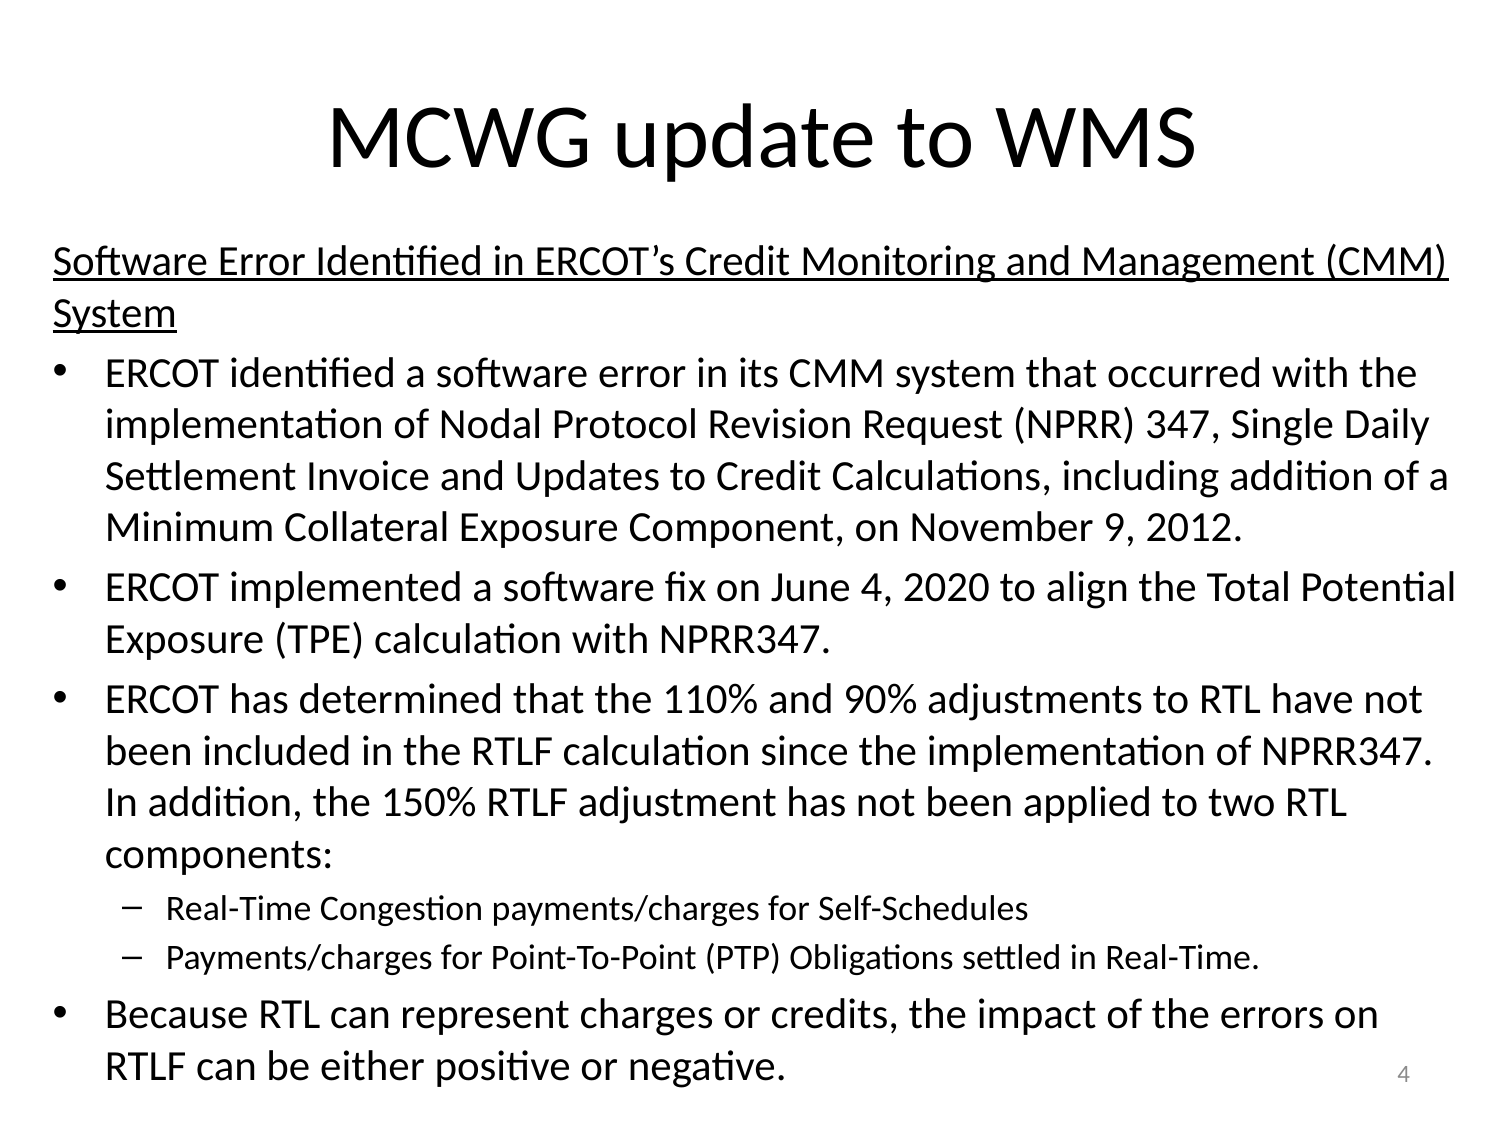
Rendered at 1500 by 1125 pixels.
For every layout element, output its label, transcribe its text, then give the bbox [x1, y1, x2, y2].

title MCWG update to WMS [87, 62, 1438, 200]
slide_number 4 [1074, 1042, 1425, 1103]
list Software Error Identified in ERCOT’s Credit Monitoring and Management (CMM) System ERCOT identified a software error in its CMM system that occurred with the implementation of Nodal Protocol Revision Request (NPRR) 347, Single Daily Settlement Invoice and Updates to Credit Calculations, including addition of a Minimum Collateral Exposure Component, on November 9, 2012. ERCOT implemented a software fix on June 4, 2020 to align the Total Potential Exposure (TPE) calculation with NPRR347. ERCOT has determined that the 110% and 90% adjustments to RTL have not been included in the RTLF calculation since the implementation of NPRR347. In addition, the 150% RTLF adjustment has not been applied to two RTL components: Real-Time Congestion payments/charges for Self-Schedules Payments/charges for Point-To-Point (PTP) Obligations settled in Real-Time. Because RTL can represent charges or credits, the impact of the errors on RTLF can be either positive or negative. [37, 224, 1475, 1113]
